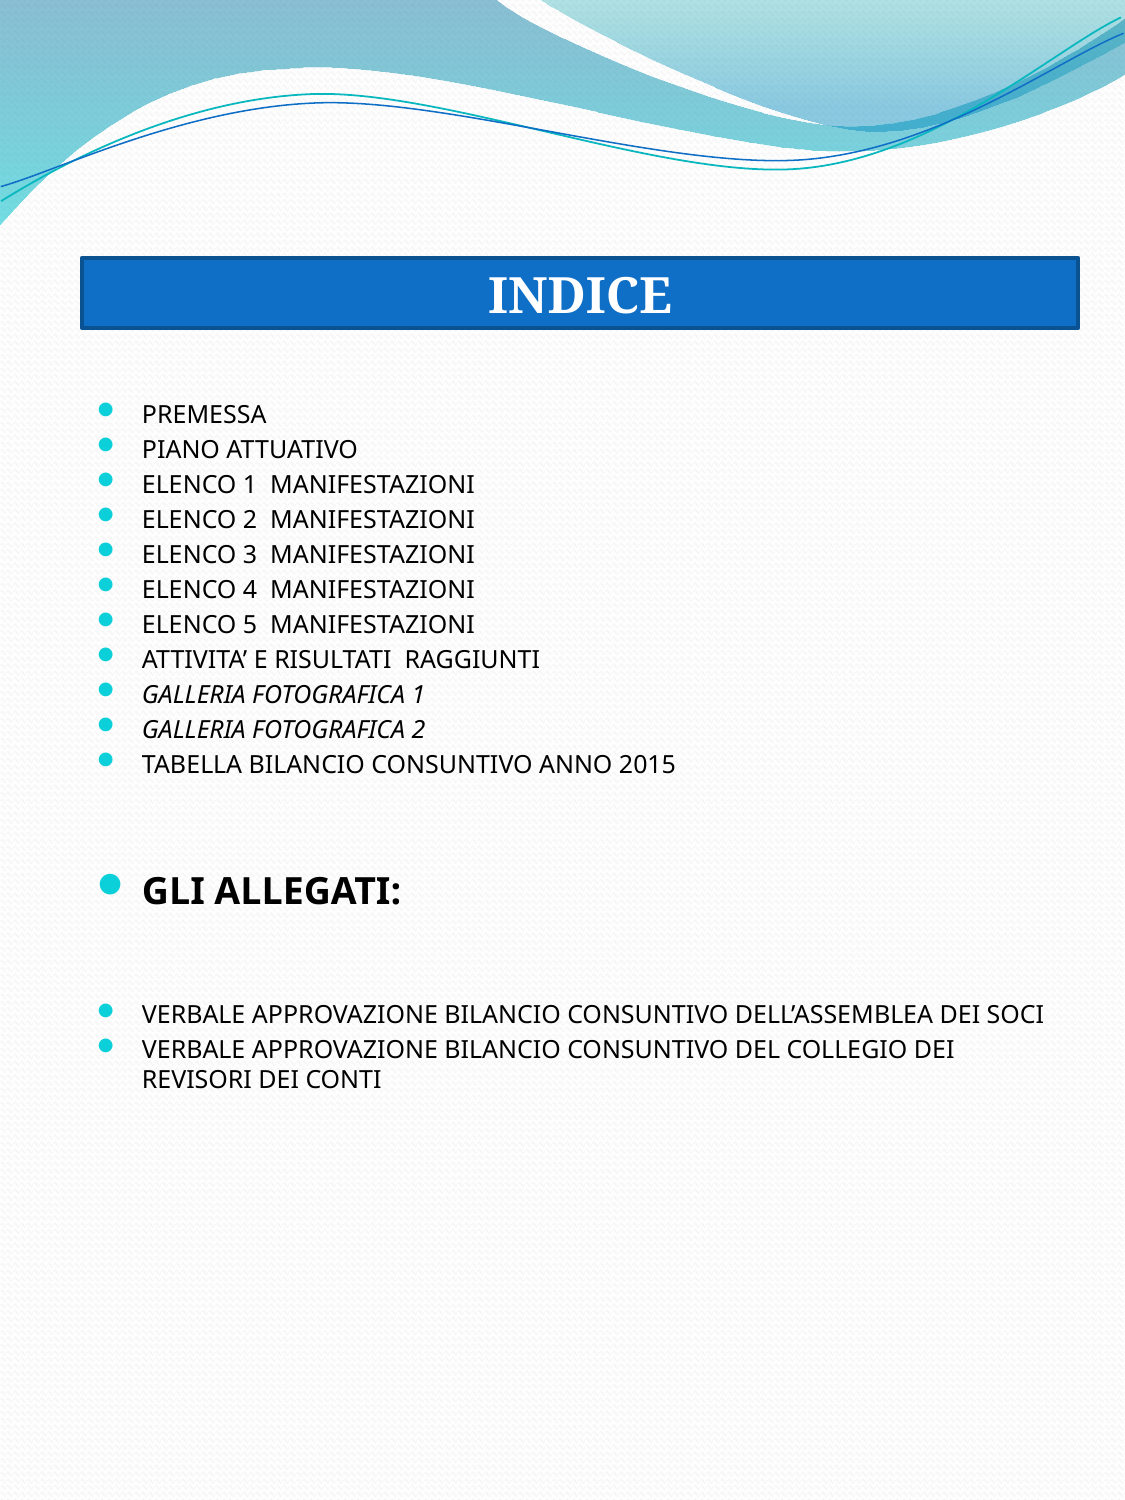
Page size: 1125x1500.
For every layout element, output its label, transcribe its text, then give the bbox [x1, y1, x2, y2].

list PREMESSA PIANO ATTUATIVO ELENCO 1 MANIFESTAZIONI ELENCO 2 MANIFESTAZIONI ELENCO 3 MANIFESTAZIONI ELENCO 4 MANIFESTAZIONI ELENCO 5 MANIFESTAZIONI ATTIVITA’ E RISULTATI RAGGIUNTI GALLERIA FOTOGRAFICA 1 GALLERIA FOTOGRAFICA 2 TABELLA BILANCIO CONSUNTIVO ANNO 2015 GLI ALLEGATI: VERBALE APPROVAZIONE BILANCIO CONSUNTIVO DELL’ASSEMBLEA DEI SOCI VERBALE APPROVAZIONE BILANCIO CONSUNTIVO DEL COLLEGIO DEI REVISORI DEI CONTI [82, 398, 1079, 1465]
text_box INDICE [80, 256, 1080, 330]
